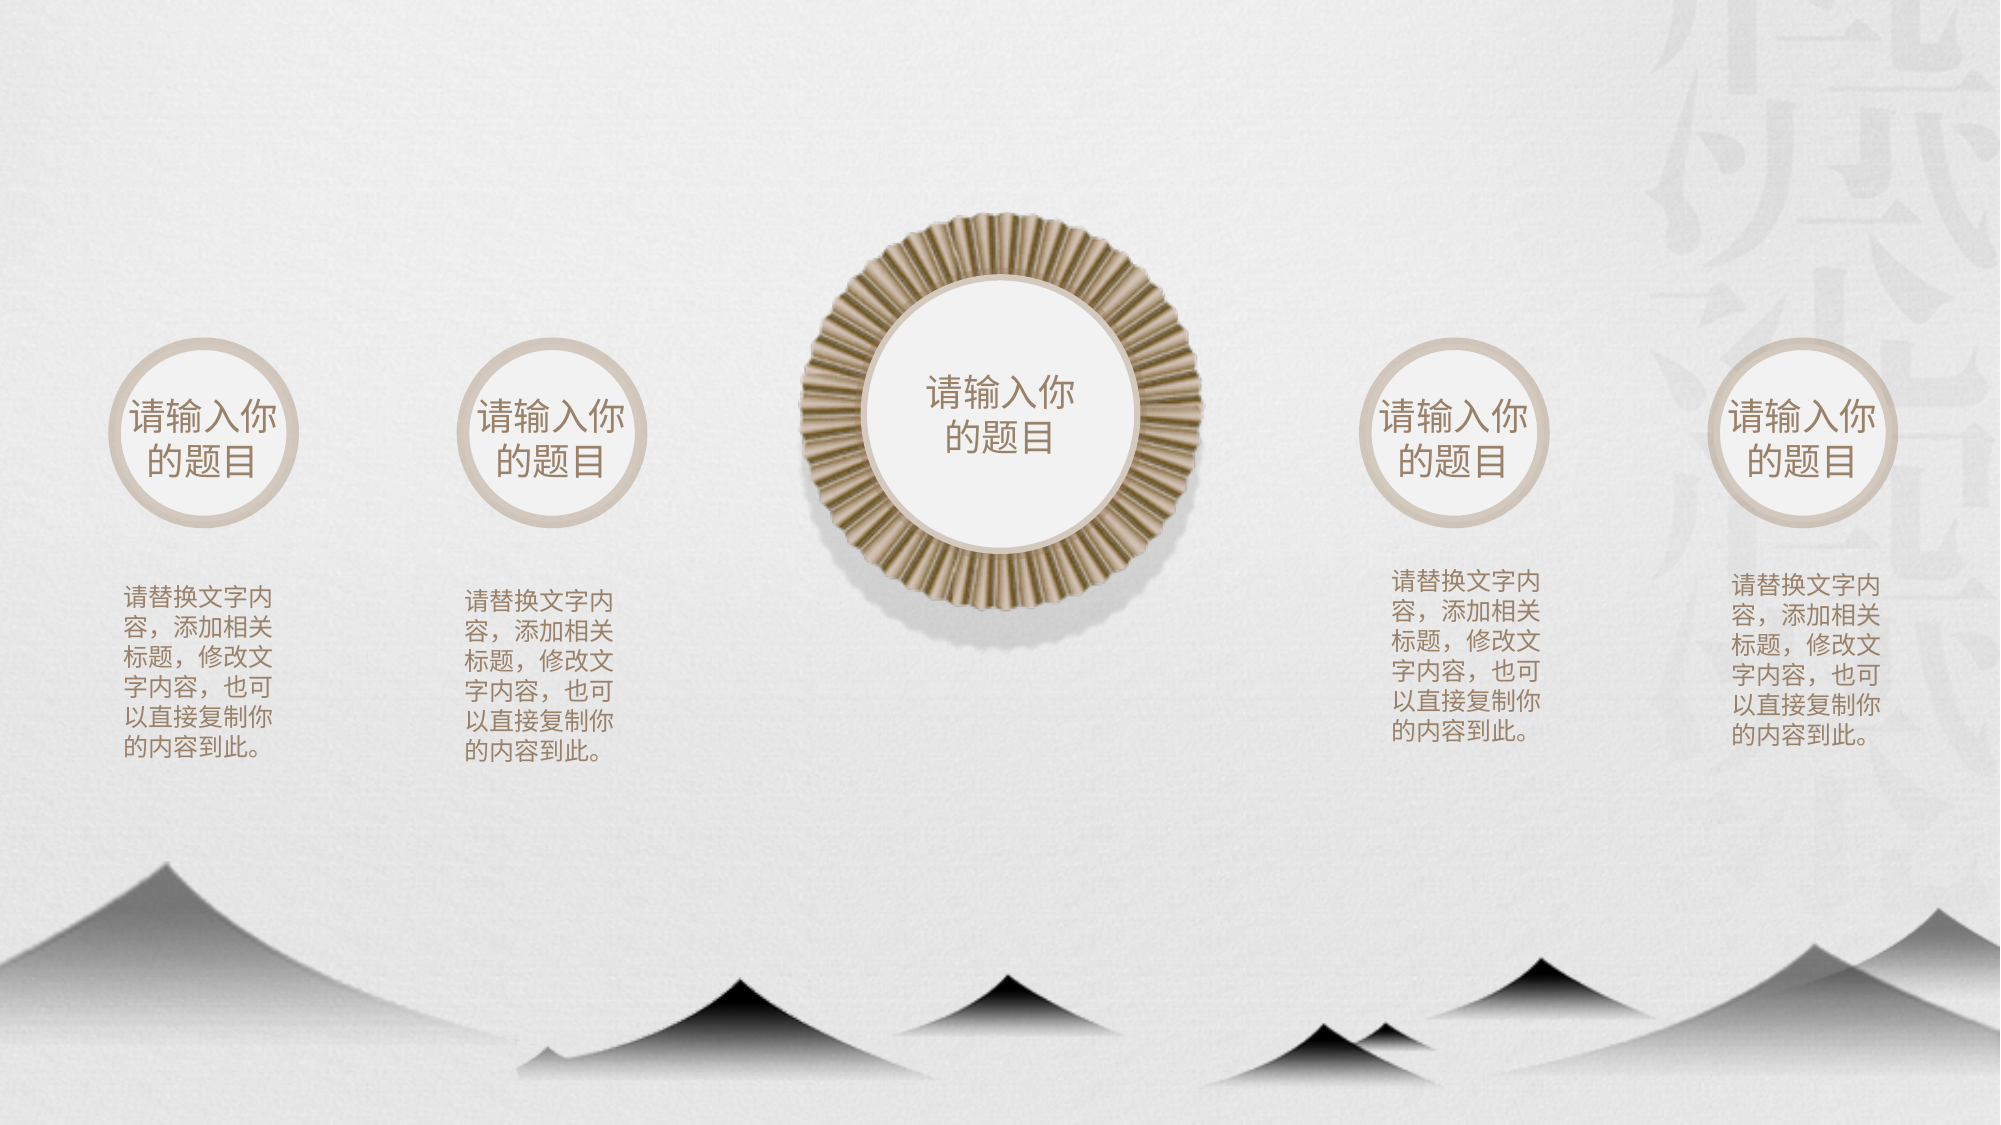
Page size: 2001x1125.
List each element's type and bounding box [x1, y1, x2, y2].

text_box [96, 343, 306, 771]
picture [0, 0, 2000, 1125]
text_box [1351, 343, 1569, 756]
text_box [1700, 343, 1909, 760]
text_box [797, 211, 1208, 654]
text_box [436, 343, 654, 776]
